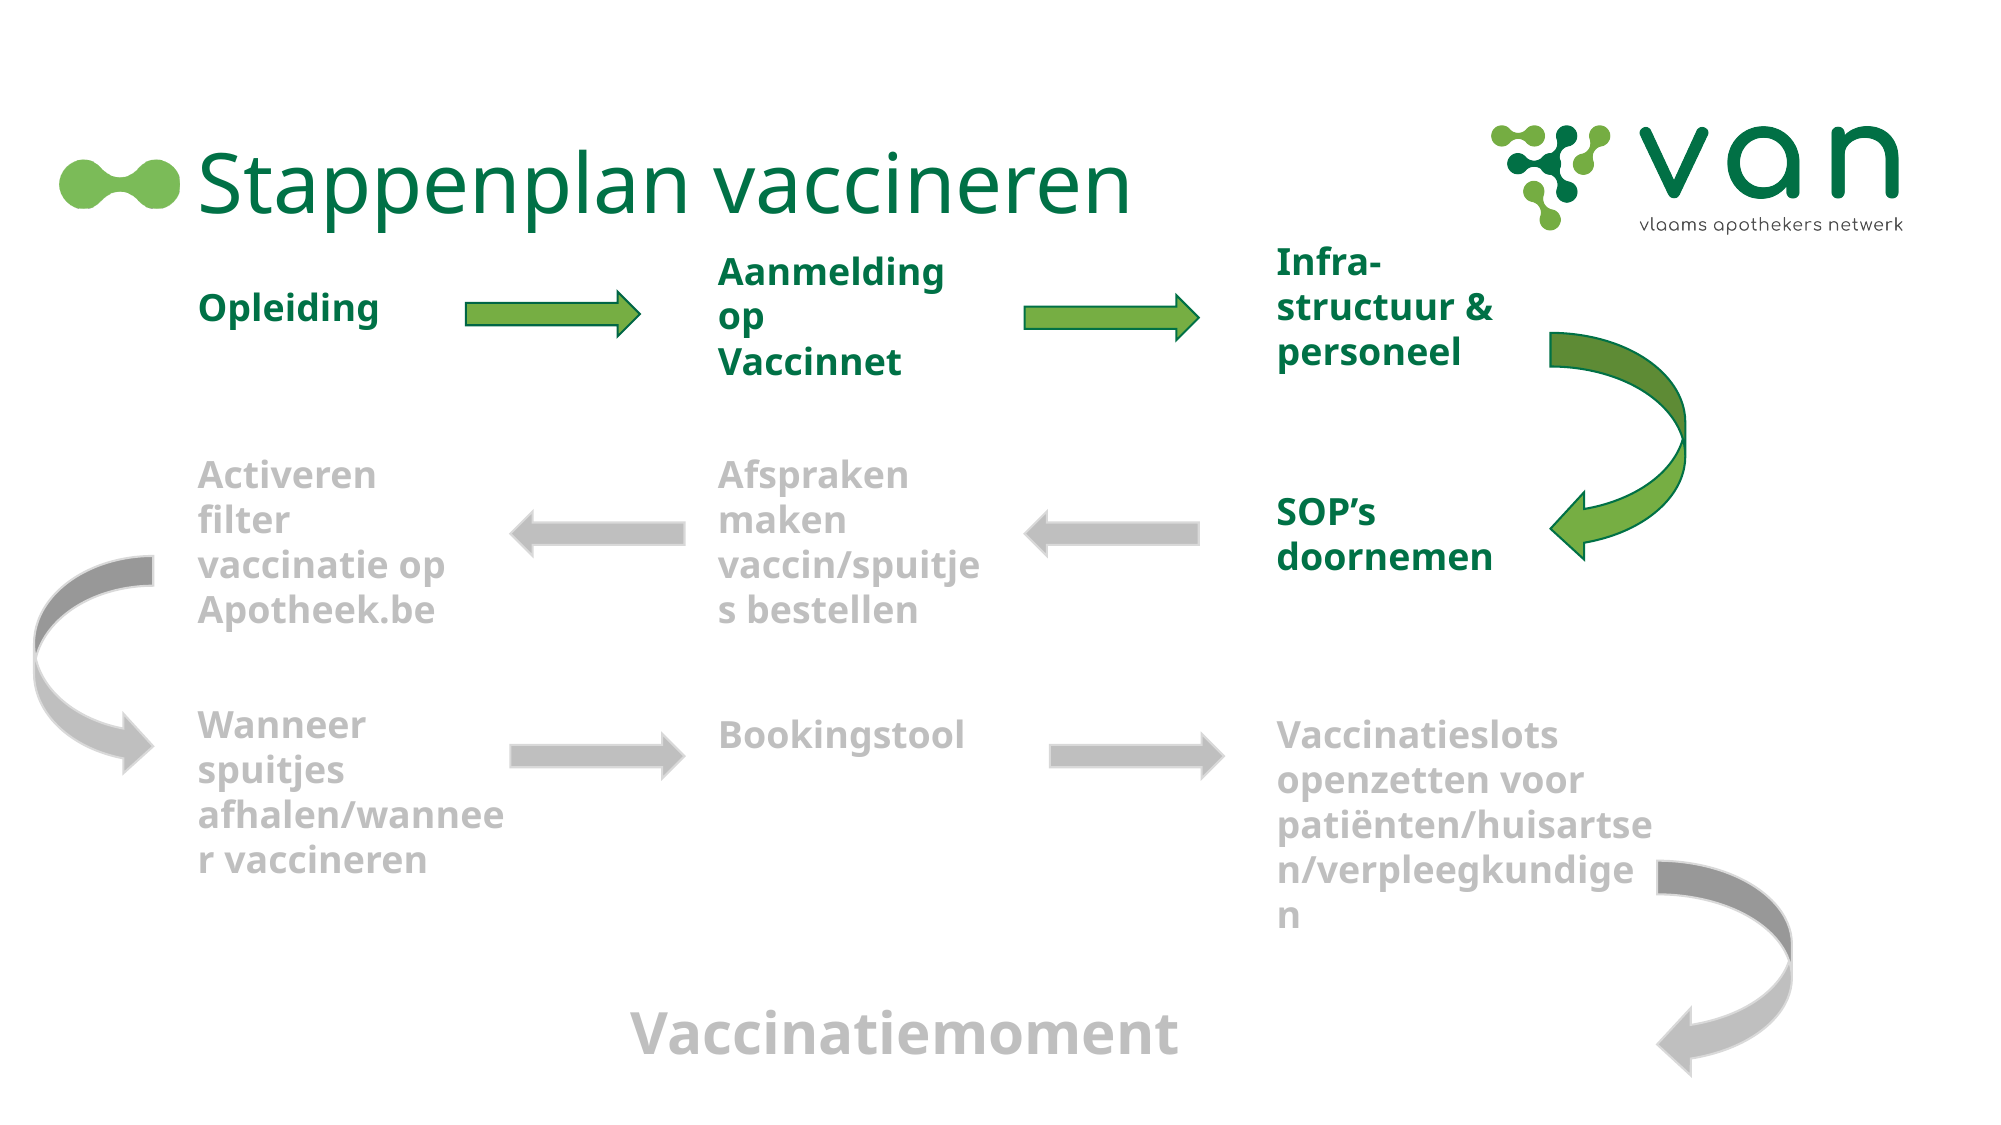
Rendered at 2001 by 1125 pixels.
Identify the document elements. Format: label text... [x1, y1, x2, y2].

text_box [464, 289, 642, 339]
picture [1478, 43, 1914, 312]
text_box [1023, 508, 1200, 559]
text_box [509, 731, 686, 781]
title Stappenplan vaccineren [183, 90, 1851, 284]
text_box Activeren filter vaccinatie op Apotheek.be [182, 443, 492, 639]
text_box Vaccinatieslots openzetten voor patiënten/huisartsen/verpleegkundigen [1261, 704, 1673, 944]
text_box Opleiding [183, 276, 403, 337]
text_box Bookingstool [703, 704, 1012, 764]
text_box Infra-structuur & personeel [1261, 230, 1521, 380]
text_box Vaccinatiemoment [524, 988, 1301, 1074]
picture [59, 159, 180, 209]
text_box [1048, 731, 1226, 781]
text_box [508, 508, 686, 559]
text_box Afspraken maken vaccin/spuitjes bestellen [703, 443, 1012, 639]
text_box Aanmelding op Vaccinnet [703, 240, 962, 390]
text_box SOP’s doornemen [1261, 480, 1520, 586]
text_box [1655, 859, 1793, 1078]
text_box Wanneer spuitjes afhalen/wanneer vaccineren [183, 693, 525, 889]
text_box [1549, 331, 1687, 562]
text_box [1023, 292, 1201, 343]
text_box [32, 554, 155, 776]
